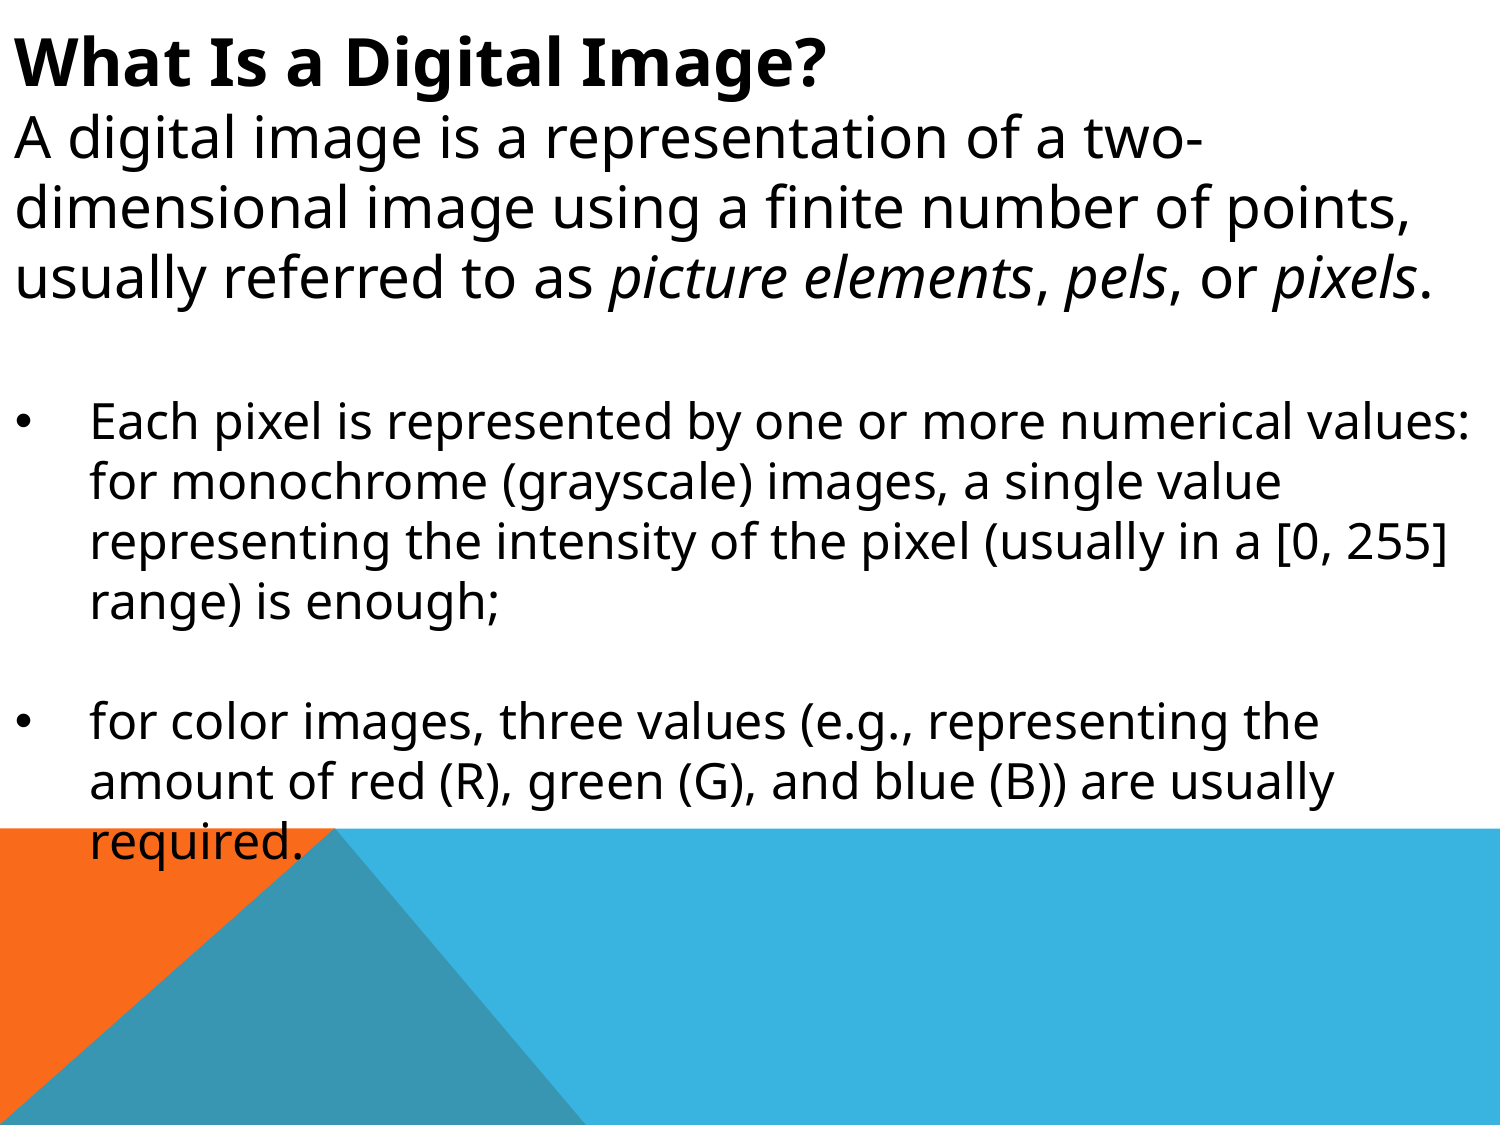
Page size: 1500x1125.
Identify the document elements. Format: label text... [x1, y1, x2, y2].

text_box What Is a Digital Image? A digital image is a representation of a two-dimensional image using a finite number of points, usually referred to as picture elements, pels, or pixels. Each pixel is represented by one or more numerical values: for monochrome (grayscale) images, a single value representing the intensity of the pixel (usually in a [0, 255] range) is enough; for color images, three values (e.g., representing the amount of red (R), green (G), and blue (B)) are usually required. [0, 12, 1500, 878]
